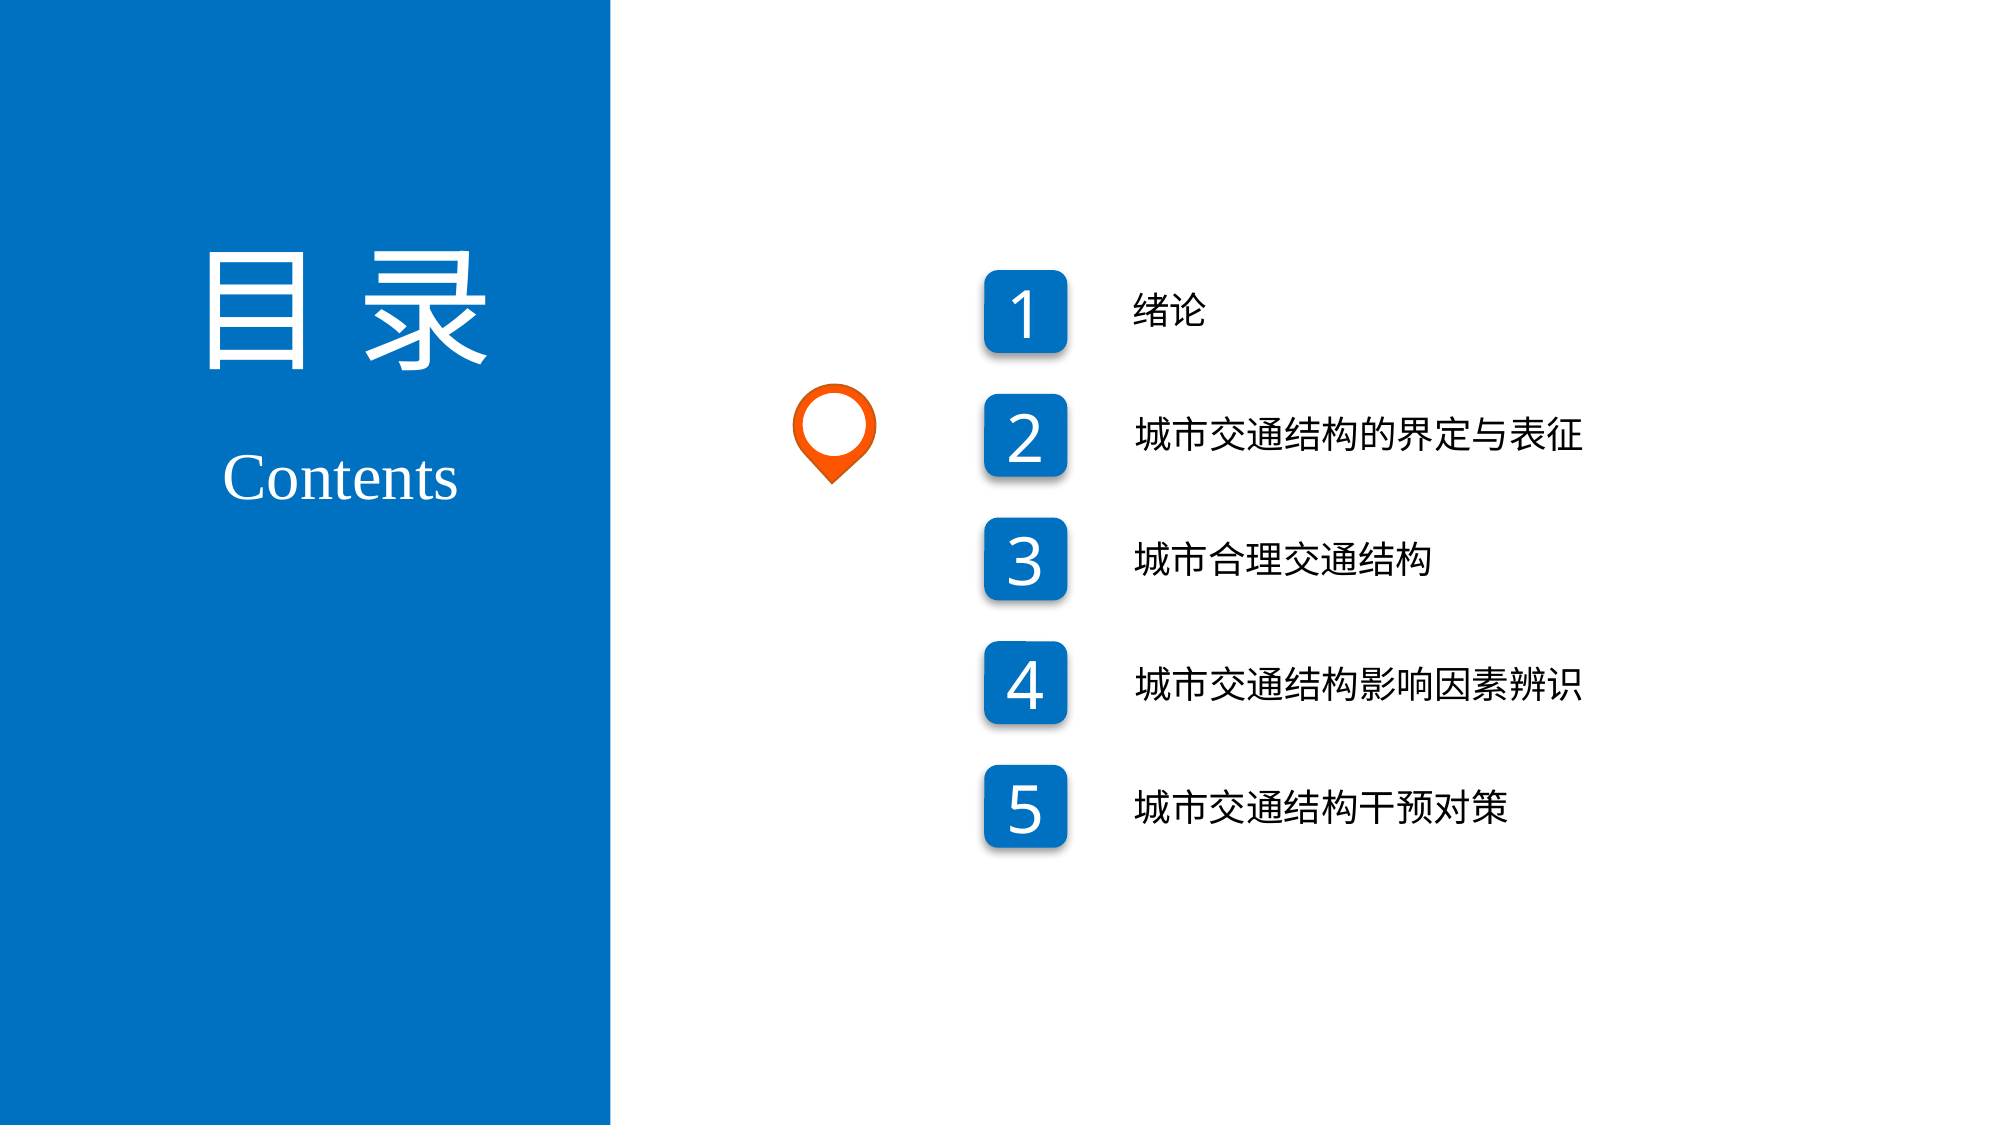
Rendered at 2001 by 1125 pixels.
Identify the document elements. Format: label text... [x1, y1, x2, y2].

text_box 城市合理交通结构 [1118, 528, 1449, 589]
text_box 目 录 [173, 214, 509, 395]
text_box Contents [207, 425, 475, 521]
text_box 城市交通结构的界定与表征 [1119, 403, 1599, 464]
text_box 4 [983, 640, 1069, 726]
text_box 城市交通结构影响因素辨识 [1119, 653, 1599, 714]
text_box 5 [983, 763, 1069, 849]
text_box 绪论 [1117, 280, 1223, 340]
text_box 城市交通结构干预对策 [1118, 776, 1524, 836]
text_box 3 [983, 516, 1069, 602]
text_box 2 [983, 392, 1069, 478]
text_box 1 [983, 269, 1069, 355]
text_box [793, 384, 876, 467]
text_box [0, 0, 611, 1125]
